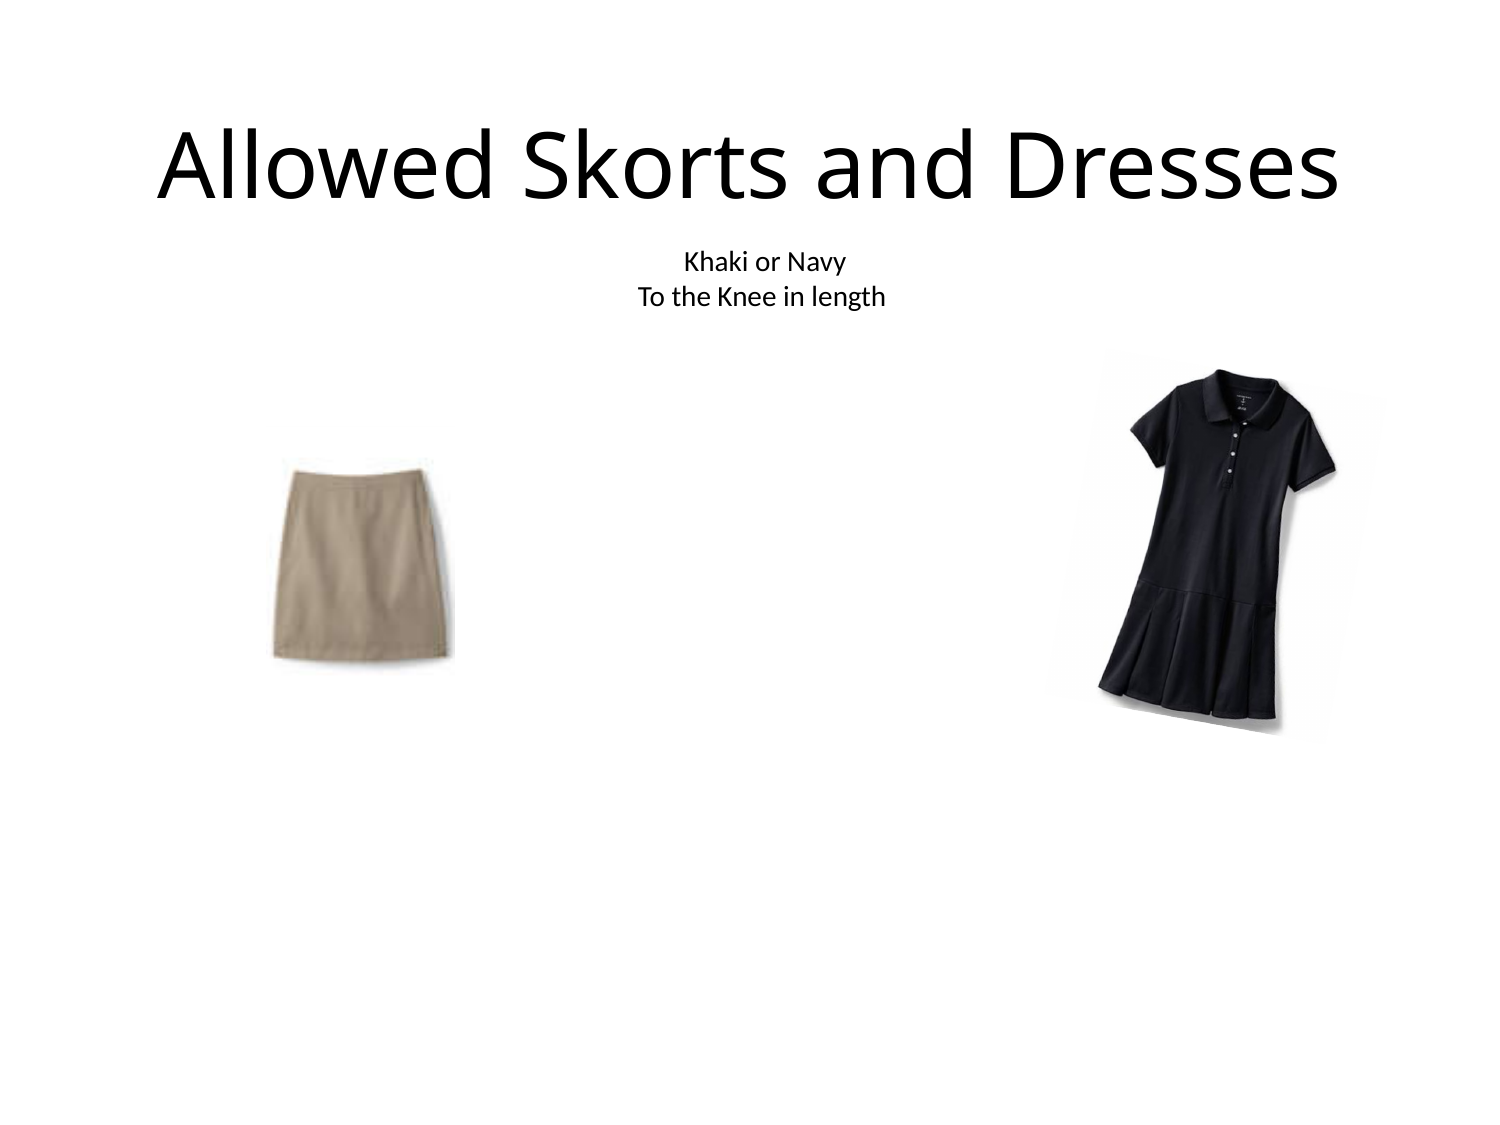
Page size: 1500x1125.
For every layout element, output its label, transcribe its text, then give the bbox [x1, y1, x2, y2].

picture [266, 425, 455, 707]
text_box Khaki or Navy To the Knee in length [260, 235, 1271, 320]
picture [1045, 349, 1386, 744]
title Allowed Skorts and Dresses [103, 59, 1397, 278]
